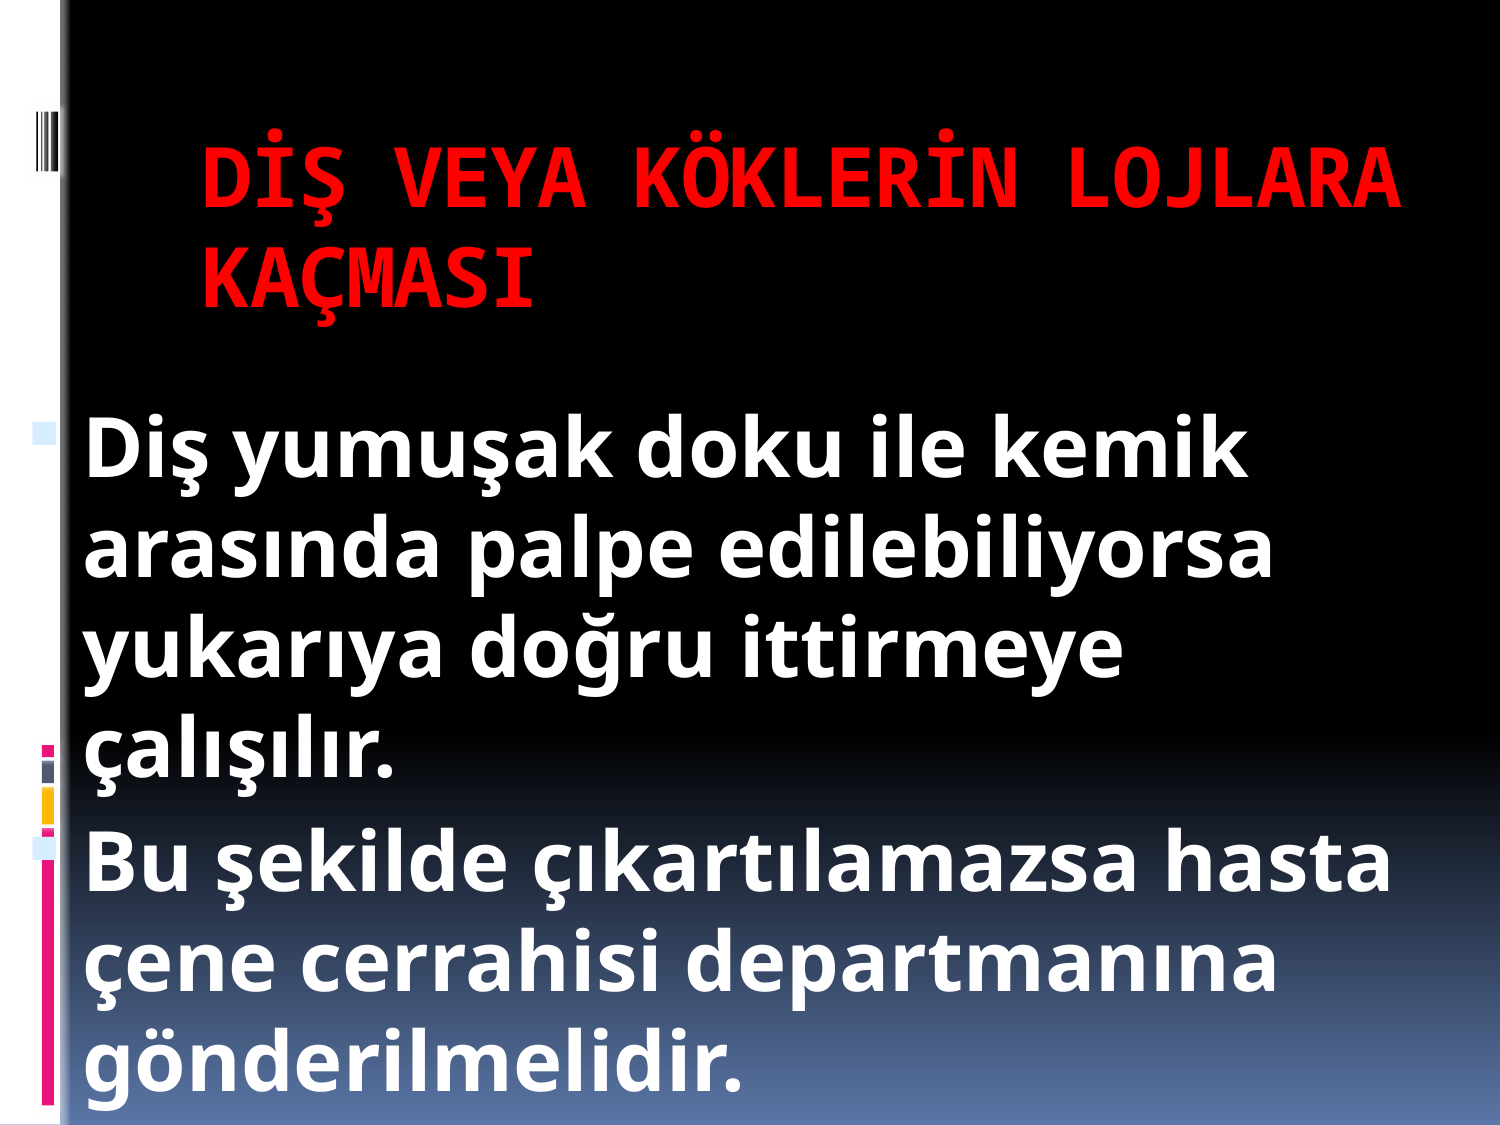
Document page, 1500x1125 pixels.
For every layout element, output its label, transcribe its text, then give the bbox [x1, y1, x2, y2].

list Diş yumuşak doku ile kemik arasında palpe edilebiliyorsa yukarıya doğru ittirmeye çalışılır. Bu şekilde çıkartılamazsa hasta çene cerrahisi departmanına gönderilmelidir. [0, 386, 1475, 1125]
title DİŞ VEYA KÖKLERİN LOJLARA KAÇMASI [187, 117, 1463, 305]
